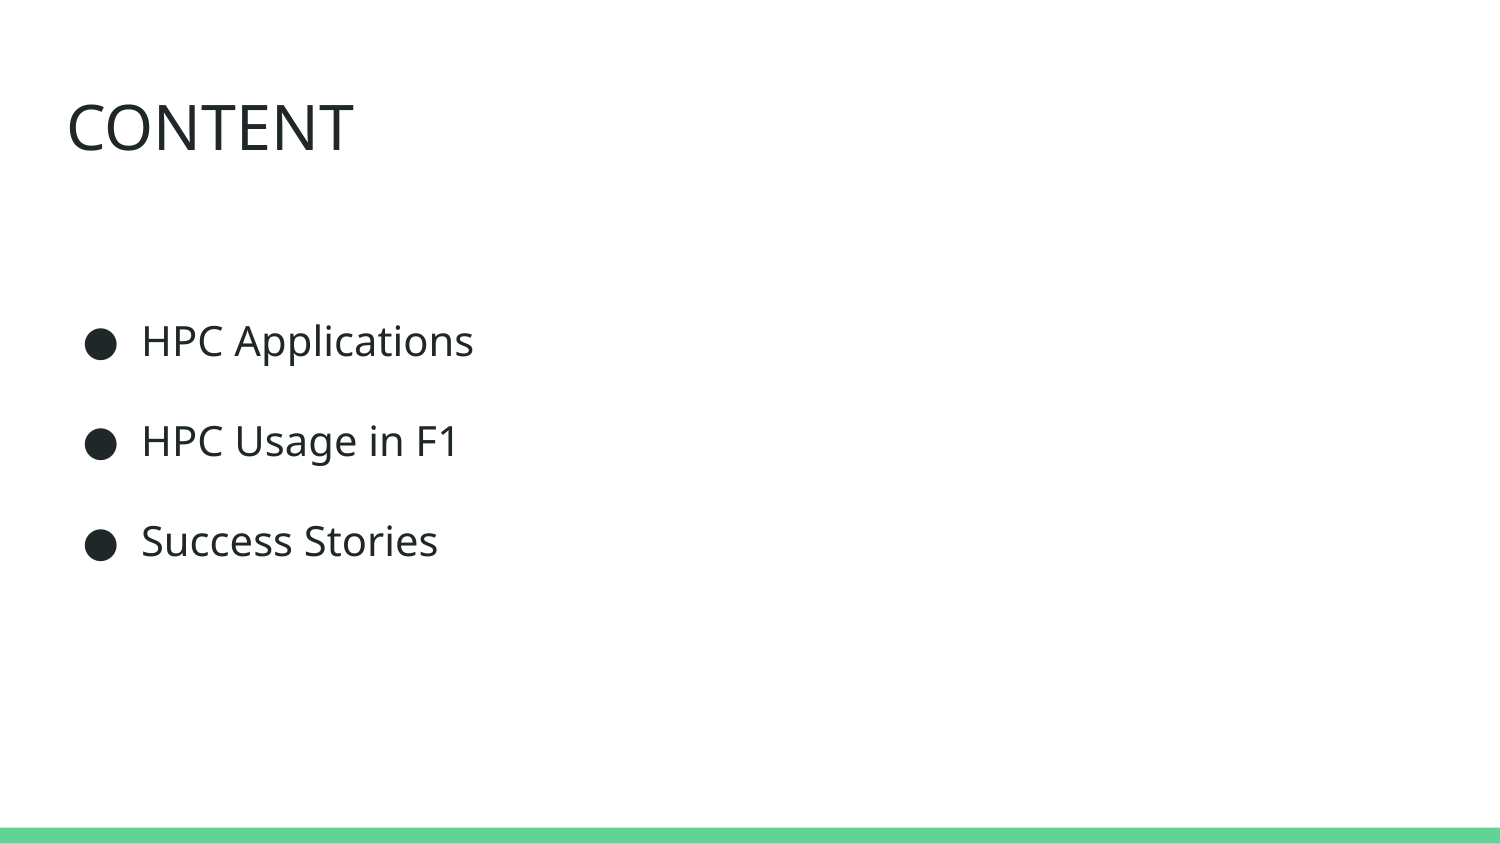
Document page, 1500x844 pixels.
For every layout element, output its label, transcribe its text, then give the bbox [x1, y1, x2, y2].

list HPC Applications HPC Usage in F1 Success Stories [51, 249, 1449, 643]
title CONTENT [51, 72, 1449, 167]
